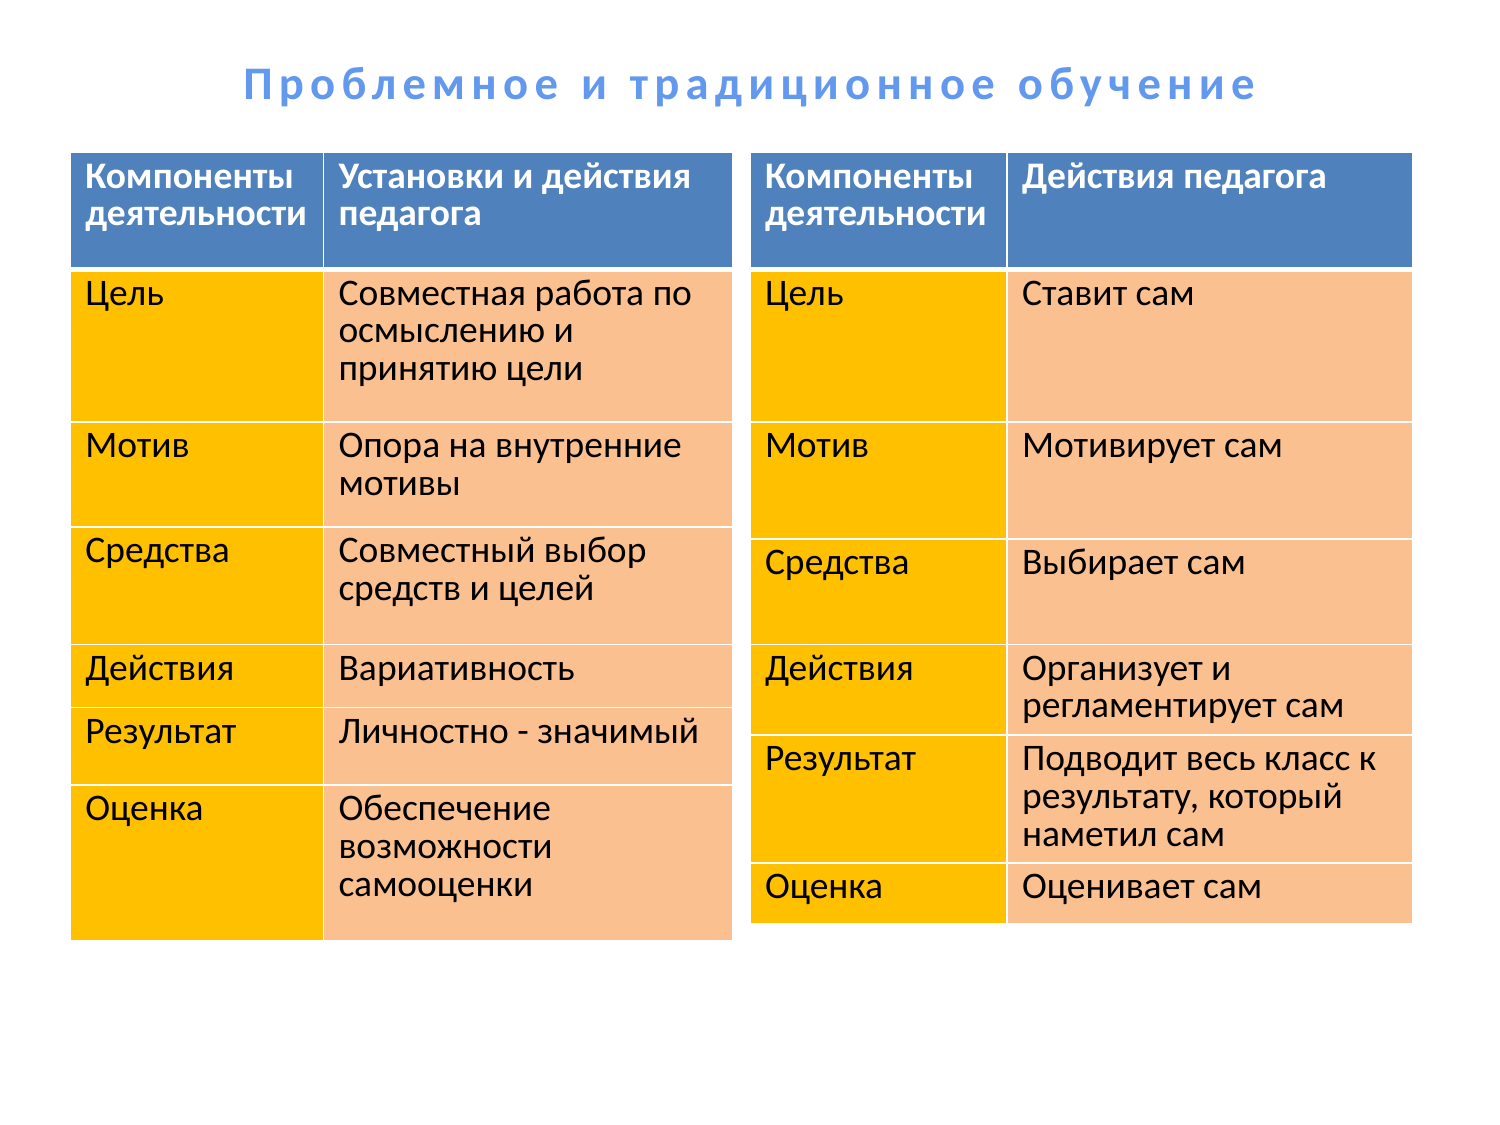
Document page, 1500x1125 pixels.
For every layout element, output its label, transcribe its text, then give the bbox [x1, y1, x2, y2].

table_cell Подводит весь класс к результату, который наметил сам [1008, 736, 1412, 862]
table_cell Ставит сам [1008, 272, 1412, 421]
table_cell Мотив [71, 423, 323, 526]
table_cell Результат [751, 736, 1006, 862]
table_cell Опора на внутренние мотивы [324, 423, 732, 526]
table_cell Совместная работа по осмыслению и принятию цели [324, 272, 732, 421]
table_cell Совместный выбор средств и целей [324, 528, 732, 644]
table_header Действия педагога [1008, 153, 1412, 267]
table_cell Цель [751, 272, 1006, 421]
table_cell Личностно - значимый [324, 708, 732, 784]
table_header Установки и действия педагога [324, 153, 732, 267]
table_cell Оценка [751, 864, 1006, 923]
table_cell Мотивирует сам [1008, 423, 1412, 538]
table_cell Оценка [71, 786, 323, 940]
table_cell Результат [71, 708, 323, 784]
title Проблемное и традиционное обучение [75, 45, 1425, 118]
table_cell Оценивает сам [1008, 864, 1412, 923]
table_cell Вариативность [324, 645, 732, 707]
table_cell Действия [71, 645, 323, 707]
table_cell Организует и регламентирует сам [1008, 645, 1412, 734]
table_cell Обеспечение возможности самооценки [324, 786, 732, 940]
table_cell Средства [71, 528, 323, 644]
table_cell Выбирает сам [1008, 540, 1412, 644]
table_header Компоненты деятельности [71, 153, 323, 267]
table_header Компоненты деятельности [751, 153, 1006, 267]
table_cell Мотив [751, 423, 1006, 538]
table_cell Действия [751, 645, 1006, 734]
table_cell Средства [751, 540, 1006, 644]
table_cell Цель [71, 272, 323, 421]
